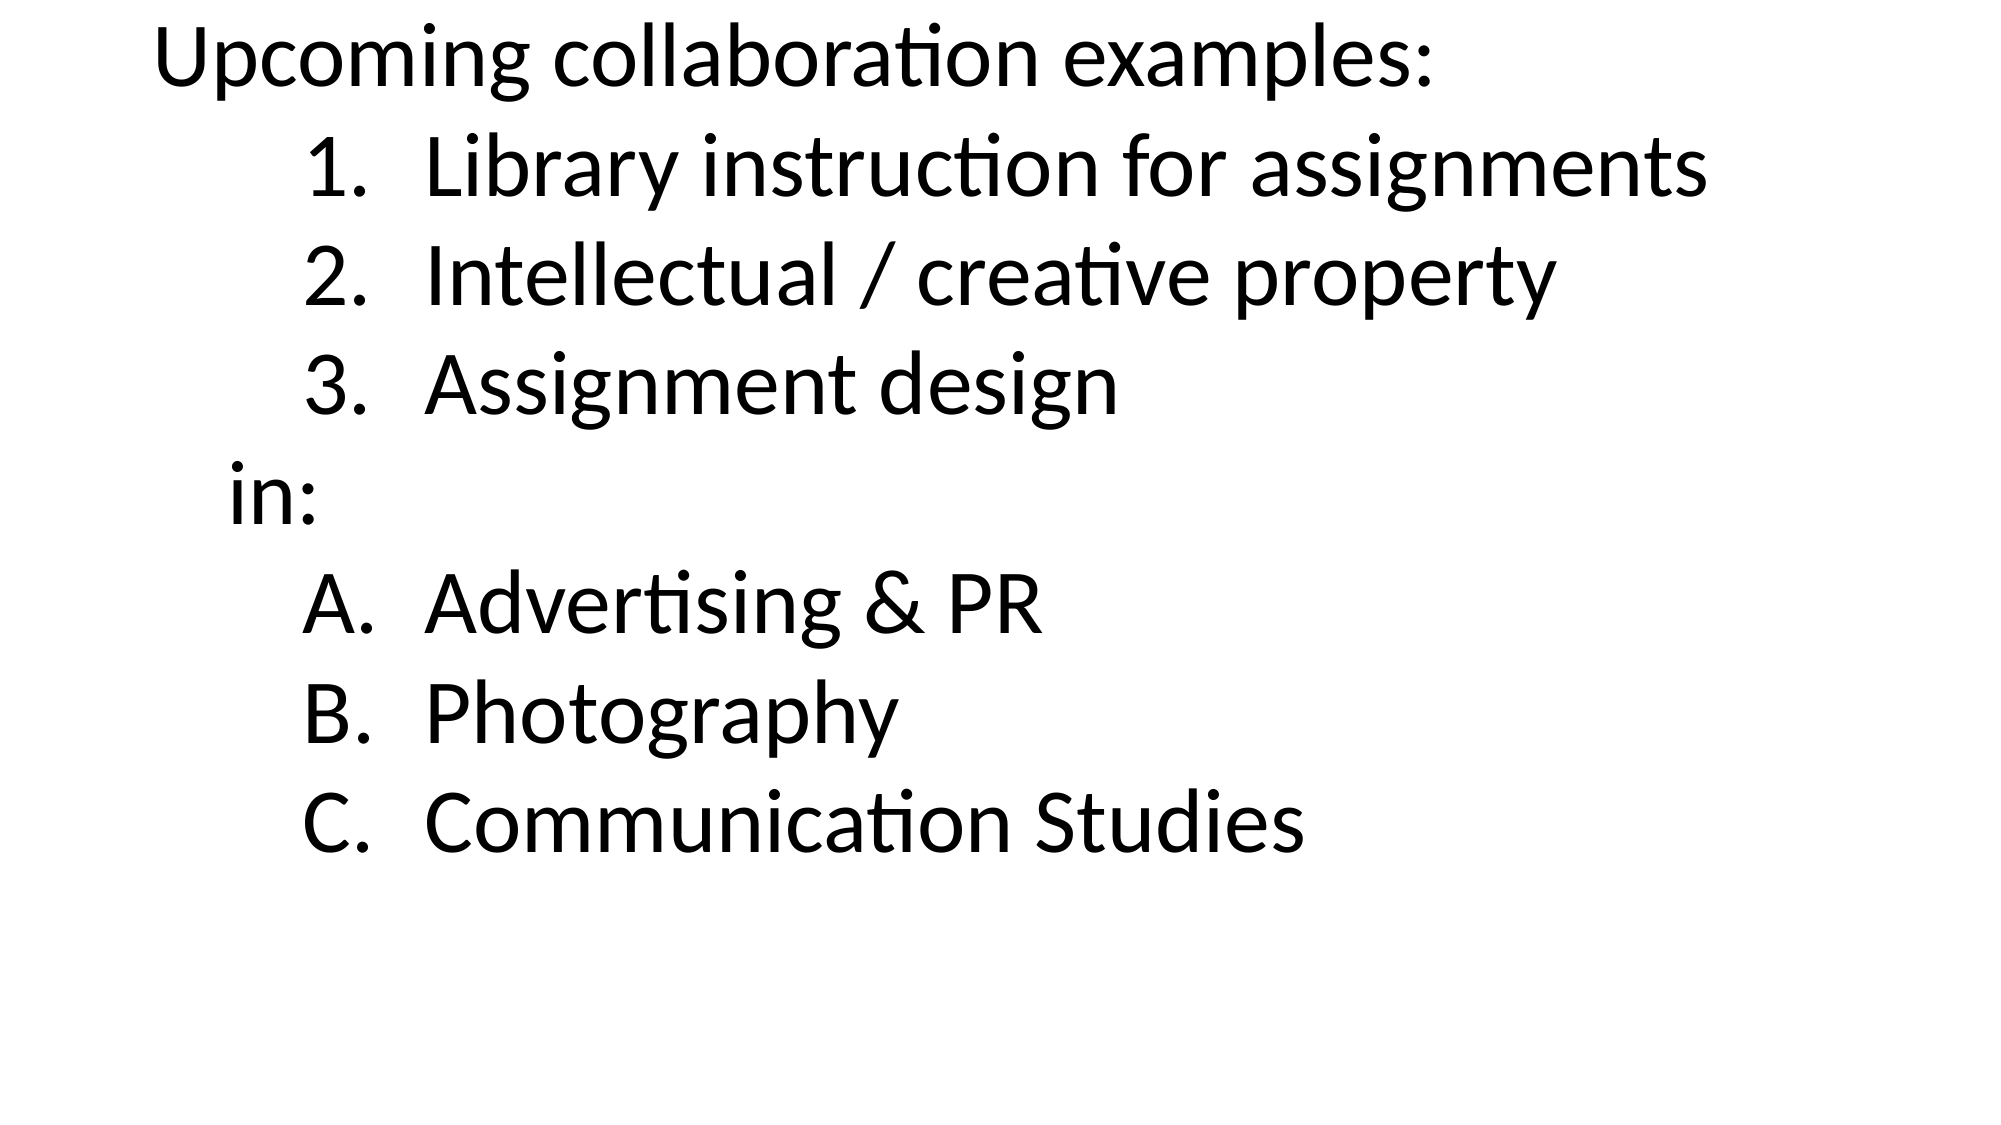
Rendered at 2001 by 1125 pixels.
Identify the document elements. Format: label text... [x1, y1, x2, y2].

list Upcoming collaboration examples: Library instruction for assignments Intellectual / creative property Assignment design in: Advertising & PR Photography Communication Studies [137, 0, 1863, 1014]
